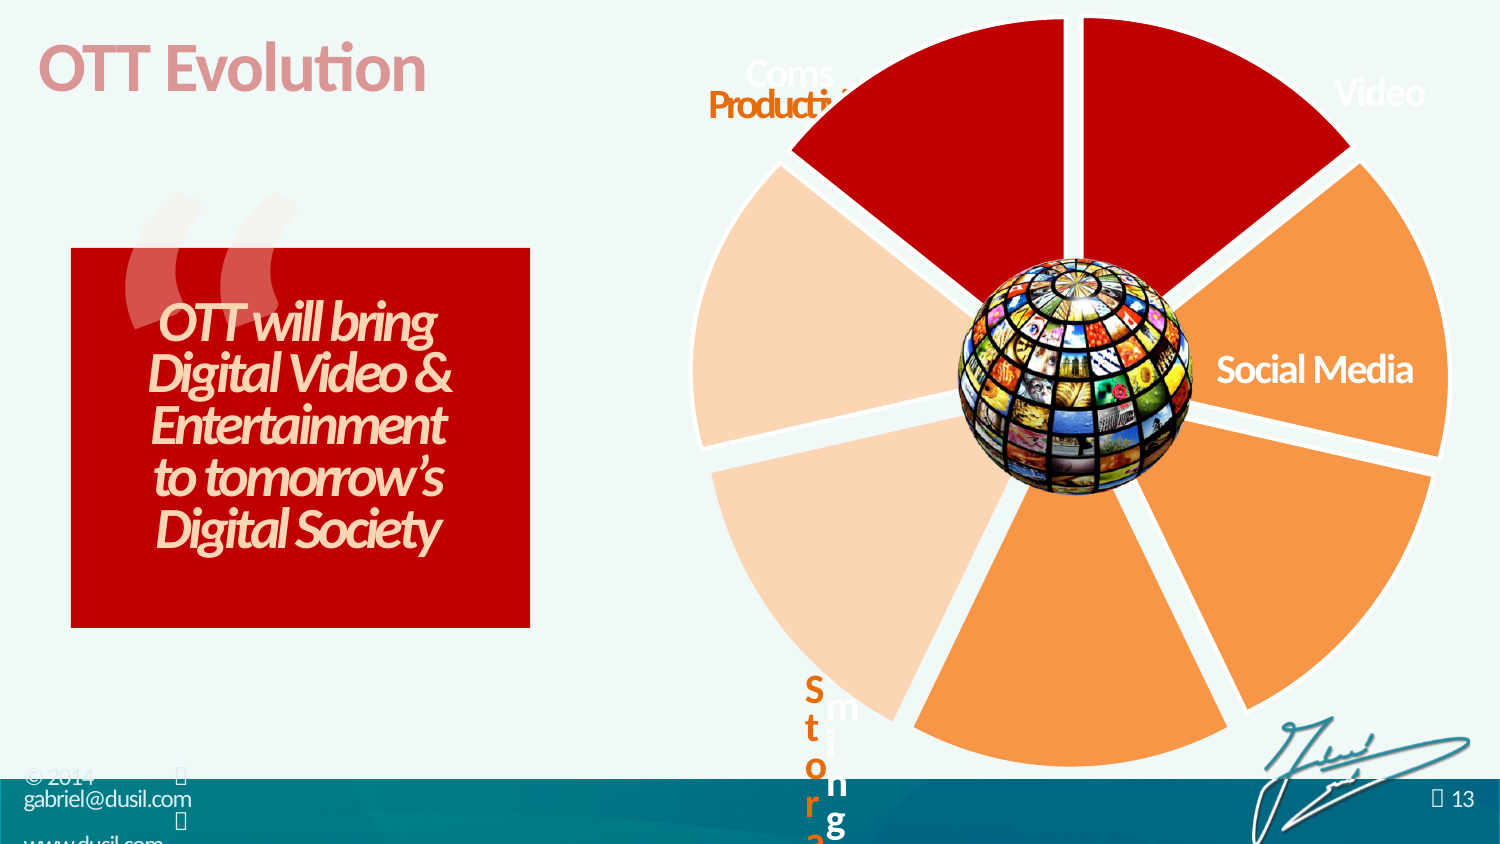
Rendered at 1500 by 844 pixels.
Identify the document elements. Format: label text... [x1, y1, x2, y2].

picture [946, 254, 1204, 500]
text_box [626, 0, 1483, 746]
text_box ‘‘ ’’ [70, 247, 531, 628]
picture [0, 779, 924, 844]
picture [1252, 746, 1470, 844]
picture [1233, 779, 1241, 784]
text_box OTT will bring Digital Video & Entertainment to tomorrow’s Digital Society [72, 293, 526, 535]
title OTT Evolution [27, 37, 621, 118]
picture [820, 836, 840, 844]
